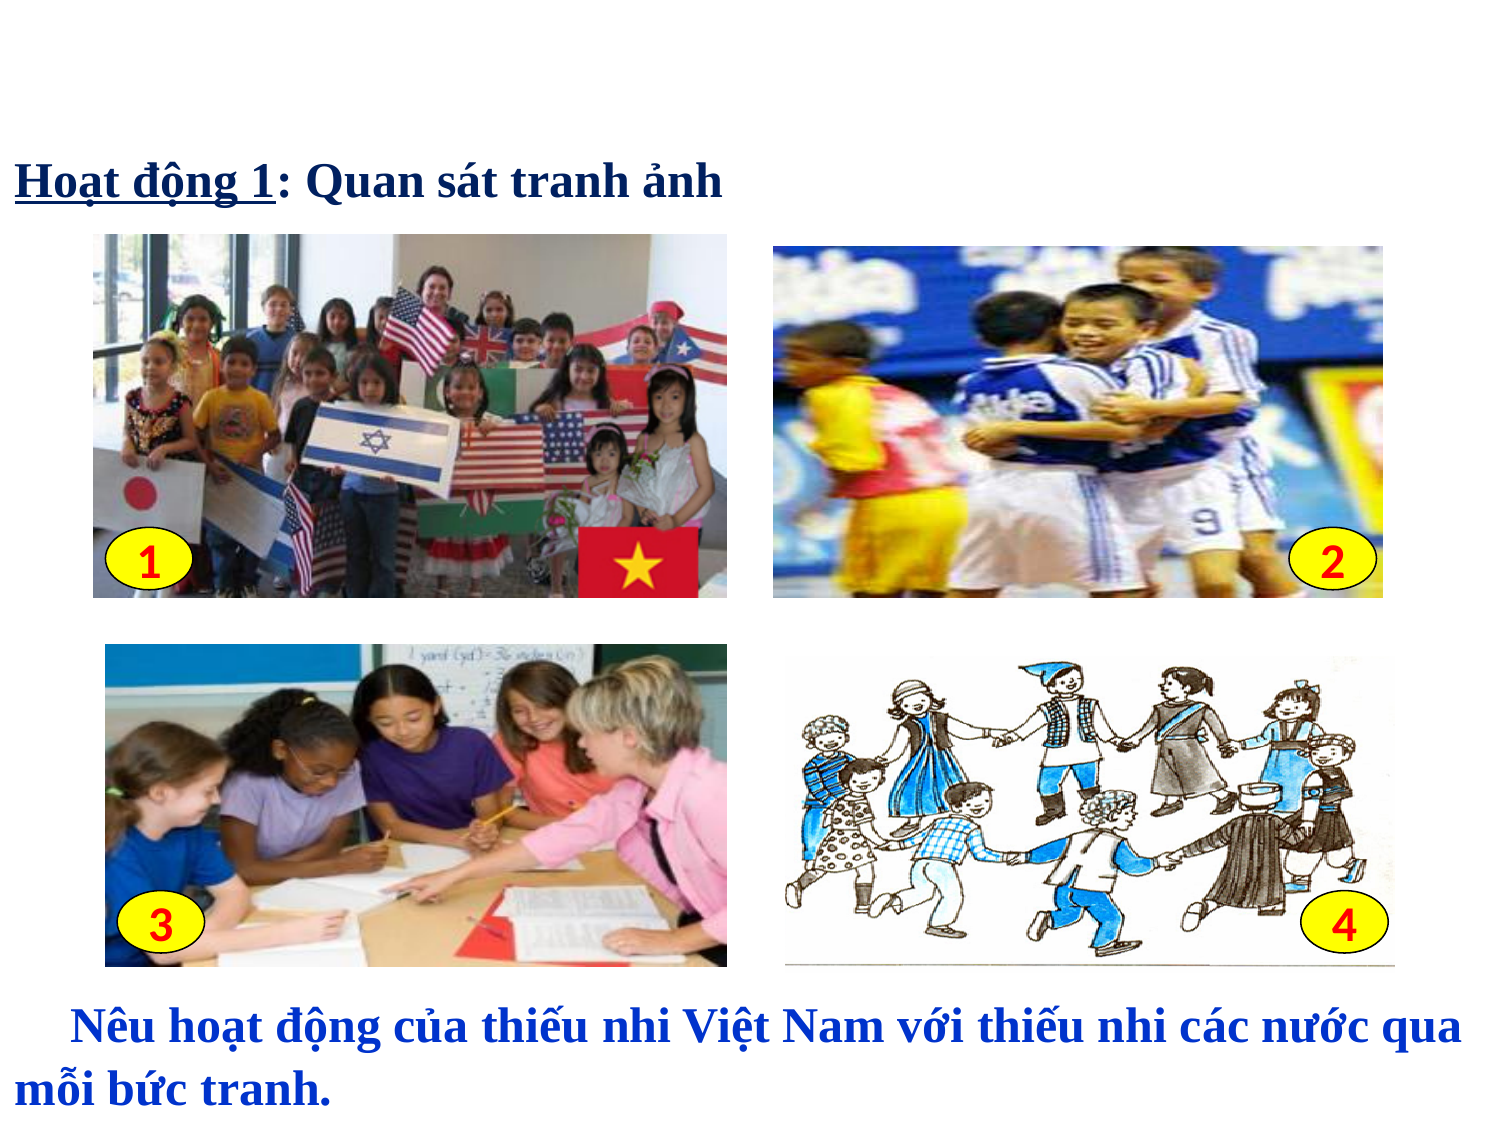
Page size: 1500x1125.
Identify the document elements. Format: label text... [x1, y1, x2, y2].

picture [93, 234, 727, 598]
text_box Nêu hoạt động của thiếu nhi Việt Nam với thiếu nhi các nước qua mỗi bức tranh. [0, 968, 1500, 1124]
picture [784, 655, 1395, 973]
picture [773, 245, 1384, 598]
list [105, 644, 727, 967]
text_box Hoạt động 1: Quan sát tranh ảnh [0, 140, 1403, 216]
